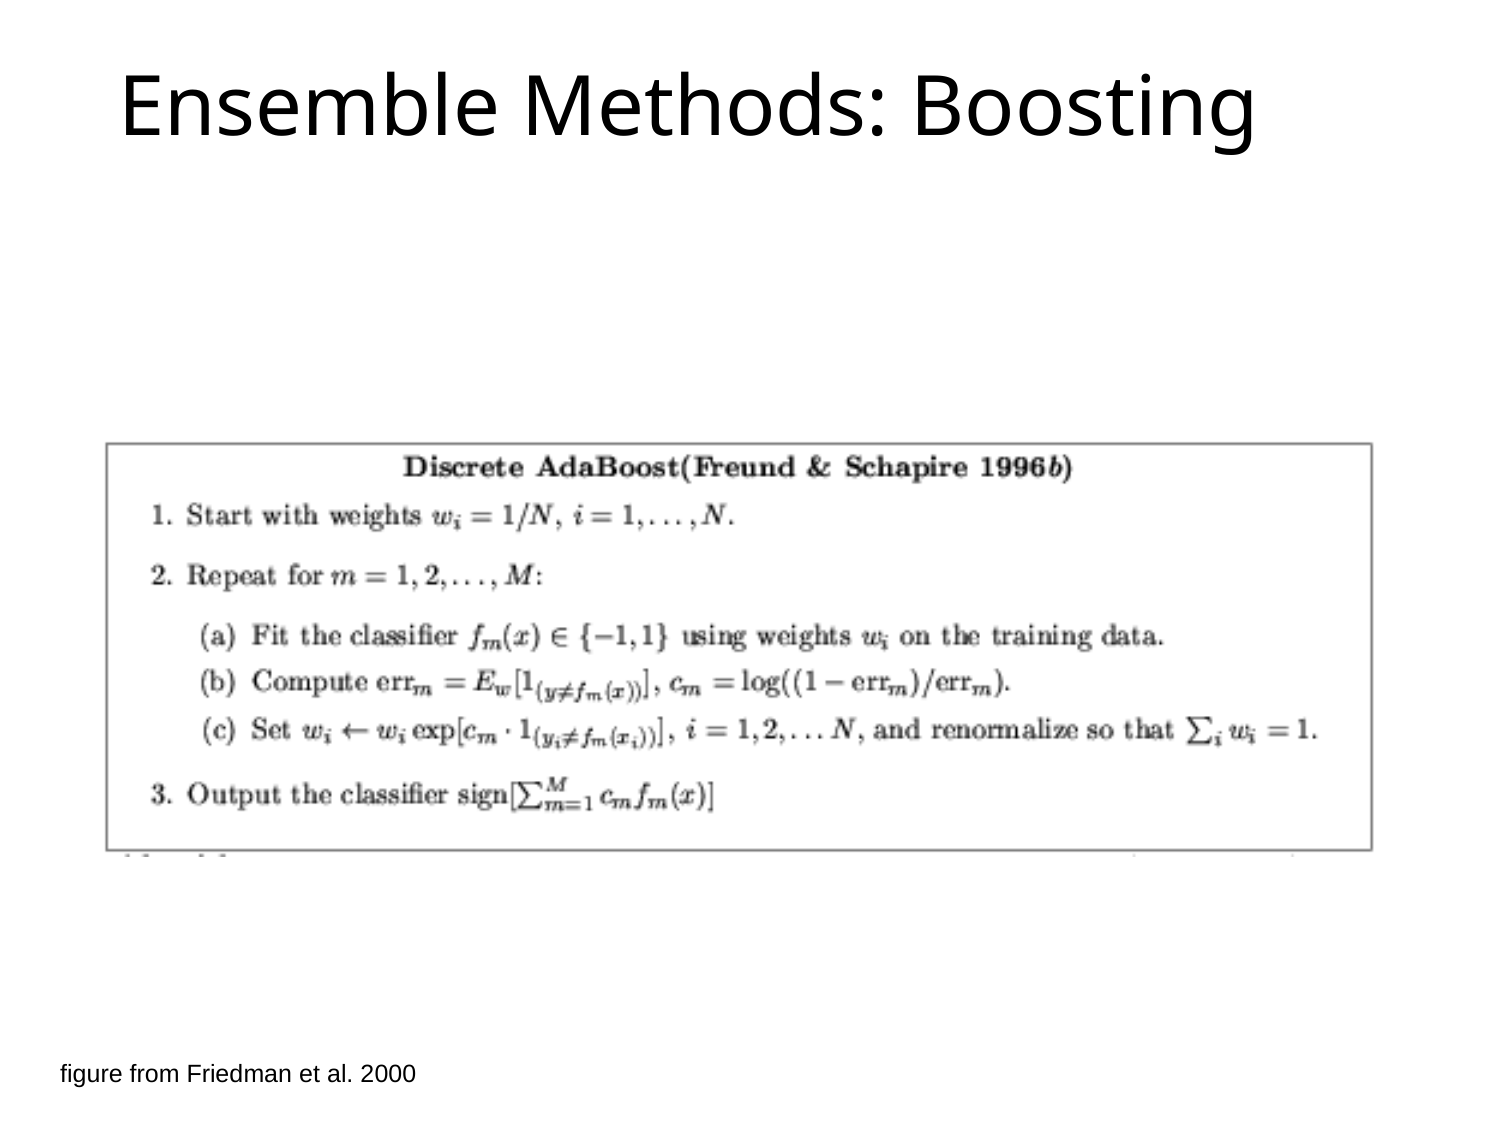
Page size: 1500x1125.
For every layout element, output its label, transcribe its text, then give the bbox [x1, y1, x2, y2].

title Ensemble Methods: Boosting [103, 0, 1397, 218]
text_box figure from Friedman et al. 2000 [45, 1050, 433, 1095]
picture [87, 424, 1388, 857]
